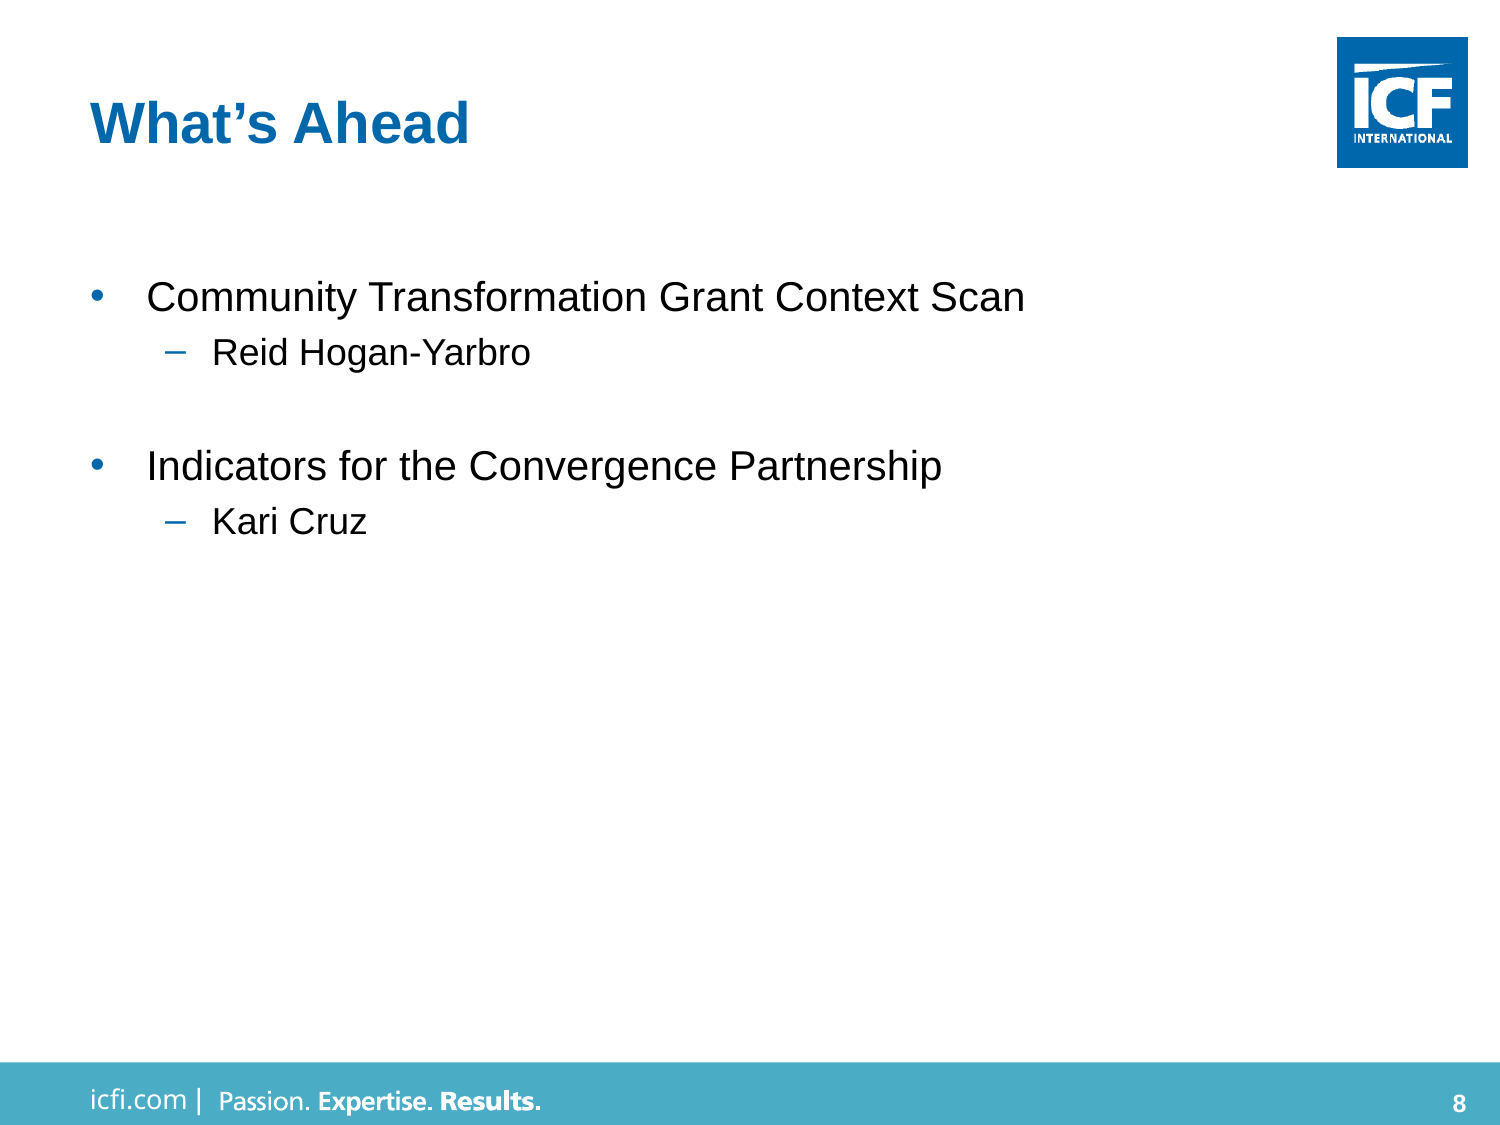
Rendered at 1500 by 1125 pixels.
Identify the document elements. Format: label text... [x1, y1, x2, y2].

picture [1337, 37, 1468, 168]
list Community Transformation Grant Context Scan Reid Hogan-Yarbro Indicators for the Convergence Partnership Kari Cruz [75, 262, 1425, 1005]
title What’s Ahead [74, 44, 1426, 163]
